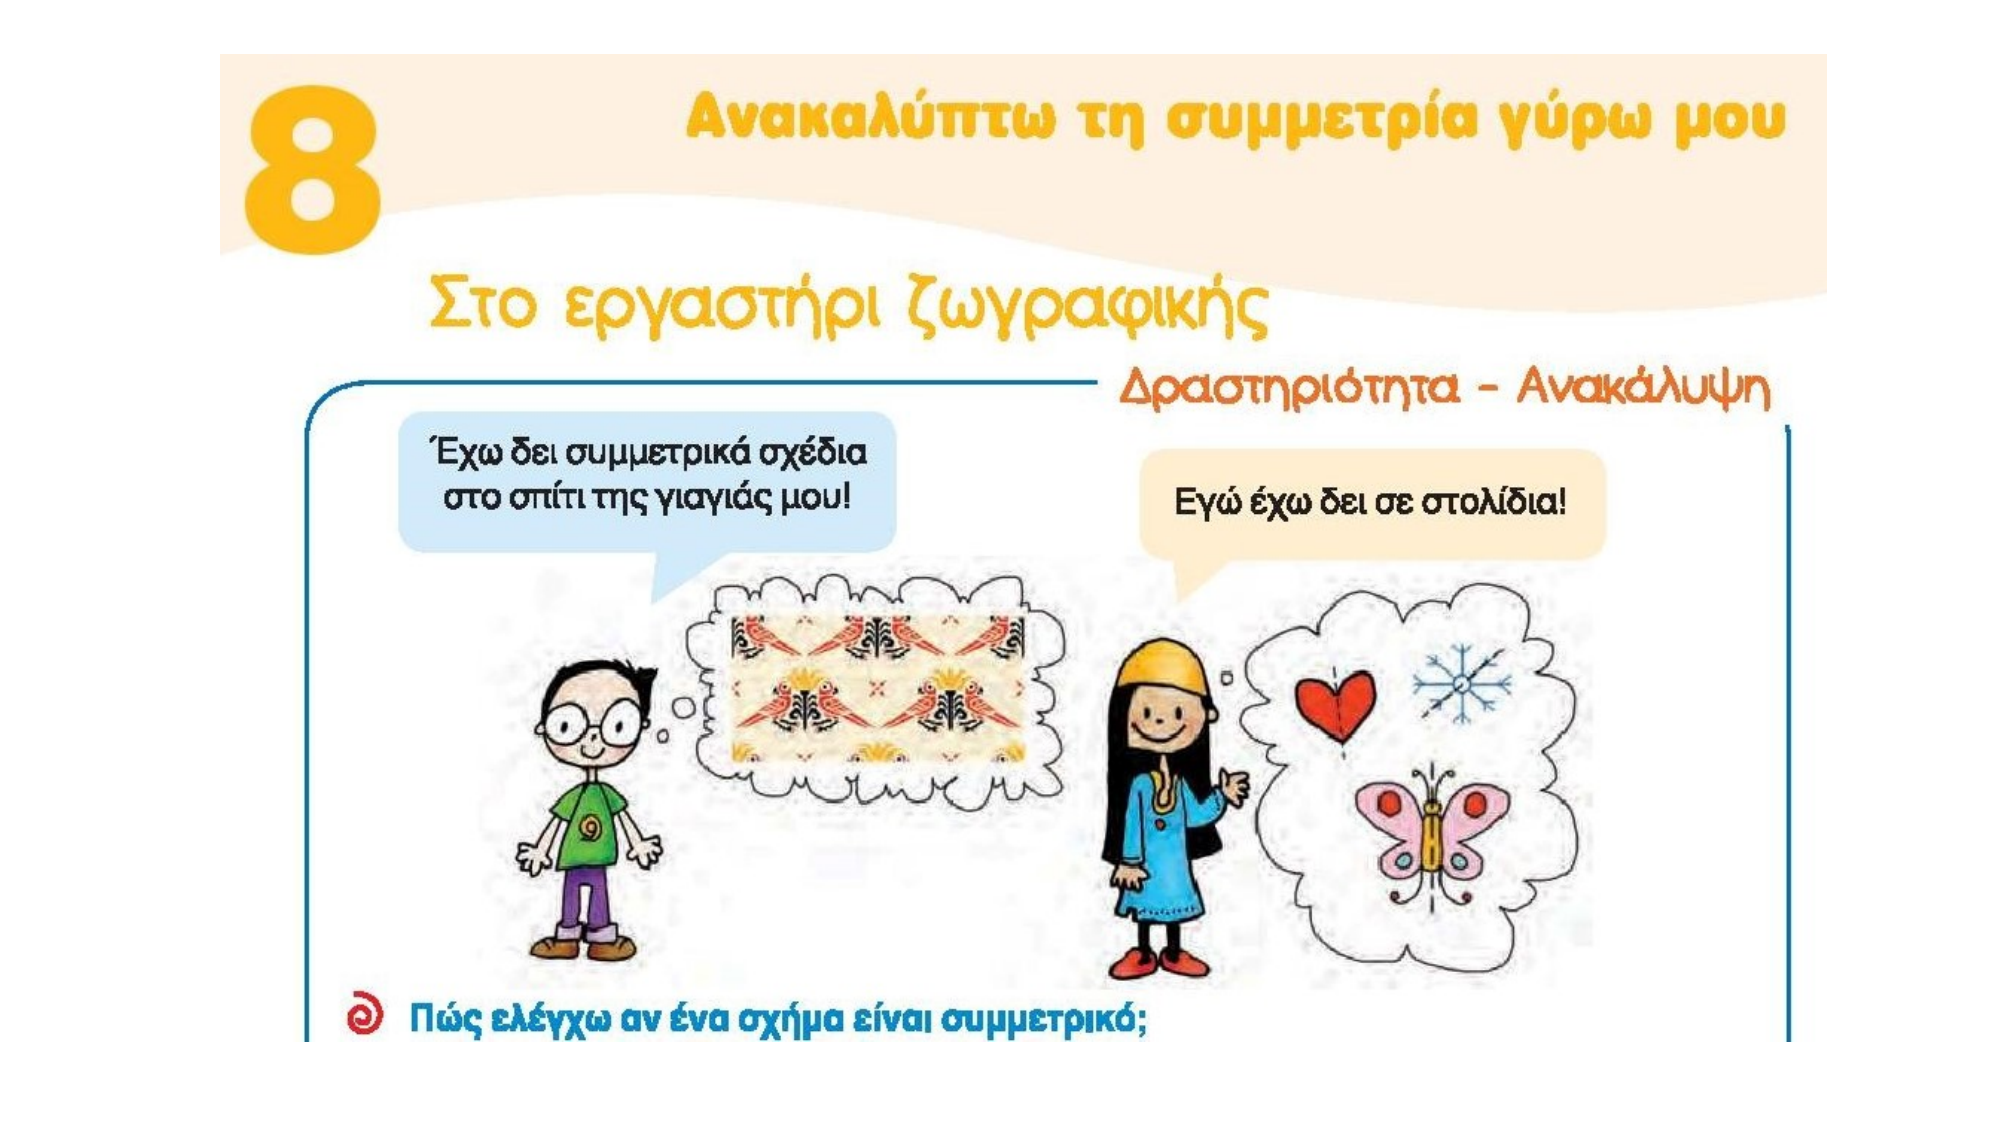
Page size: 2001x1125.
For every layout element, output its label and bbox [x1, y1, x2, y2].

picture [220, 54, 1827, 1042]
